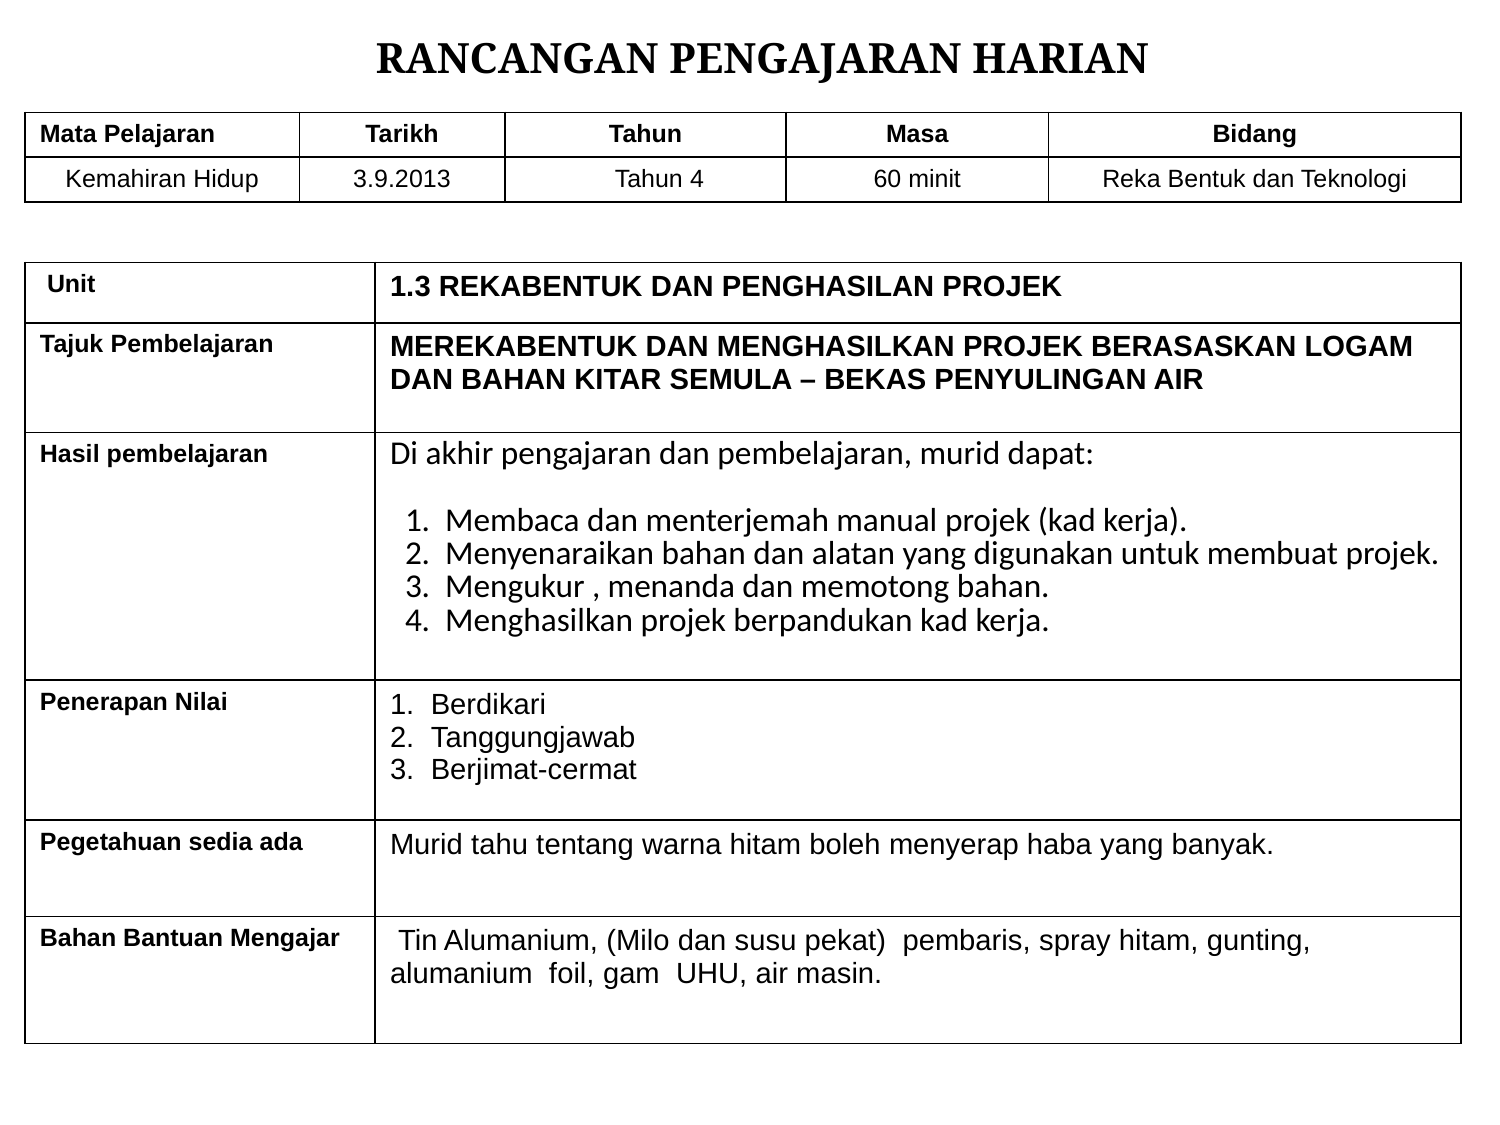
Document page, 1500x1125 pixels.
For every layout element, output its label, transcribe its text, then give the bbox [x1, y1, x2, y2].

table_cell Penerapan Nilai [26, 681, 374, 819]
table_cell Murid tahu tentang warna hitam boleh menyerap haba yang banyak. [376, 821, 1460, 916]
table_cell 3.9.2013 [300, 158, 504, 201]
table_header Mata Pelajaran [26, 113, 299, 156]
table_cell Reka Bentuk dan Teknologi [1049, 158, 1460, 201]
table_cell Pegetahuan sedia ada [26, 821, 374, 916]
table_header Unit [26, 263, 374, 322]
table_cell Di akhir pengajaran dan pembelajaran, murid dapat: 1. Membaca dan menterjemah manual projek (kad kerja). 2. Menyenaraikan bahan dan alatan yang digunakan untuk membuat projek. 3. Mengukur , menanda dan memotong bahan. 4. Menghasilkan projek berpandukan kad kerja. [376, 433, 1460, 679]
table_cell Kemahiran Hidup [26, 158, 299, 201]
table_cell Bahan Bantuan Mengajar [26, 917, 374, 1043]
table_header Masa [787, 113, 1048, 156]
table_cell Tajuk Pembelajaran [26, 324, 374, 432]
text_box RANCANGAN PENGAJARAN HARIAN [174, 24, 1350, 90]
table_cell Berdikari Tanggungjawab Berjimat-cermat [376, 681, 1460, 819]
table_cell MEREKABENTUK DAN MENGHASILKAN PROJEK BERASASKAN LOGAM DAN BAHAN KITAR SEMULA – BEKAS PENYULINGAN AIR [376, 324, 1460, 432]
table_header Tarikh [300, 113, 504, 156]
table_cell 60 minit [787, 158, 1048, 201]
table_cell Tin Alumanium, (Milo dan susu pekat) pembaris, spray hitam, gunting, alumanium foil, gam UHU, air masin. [376, 917, 1460, 1043]
table_header 1.3 REKABENTUK DAN PENGHASILAN PROJEK [376, 263, 1460, 322]
table_cell Tahun 4 [506, 158, 785, 201]
table_header Tahun [506, 113, 785, 156]
table_header Bidang [1049, 113, 1460, 156]
table_cell Hasil pembelajaran [26, 433, 374, 679]
